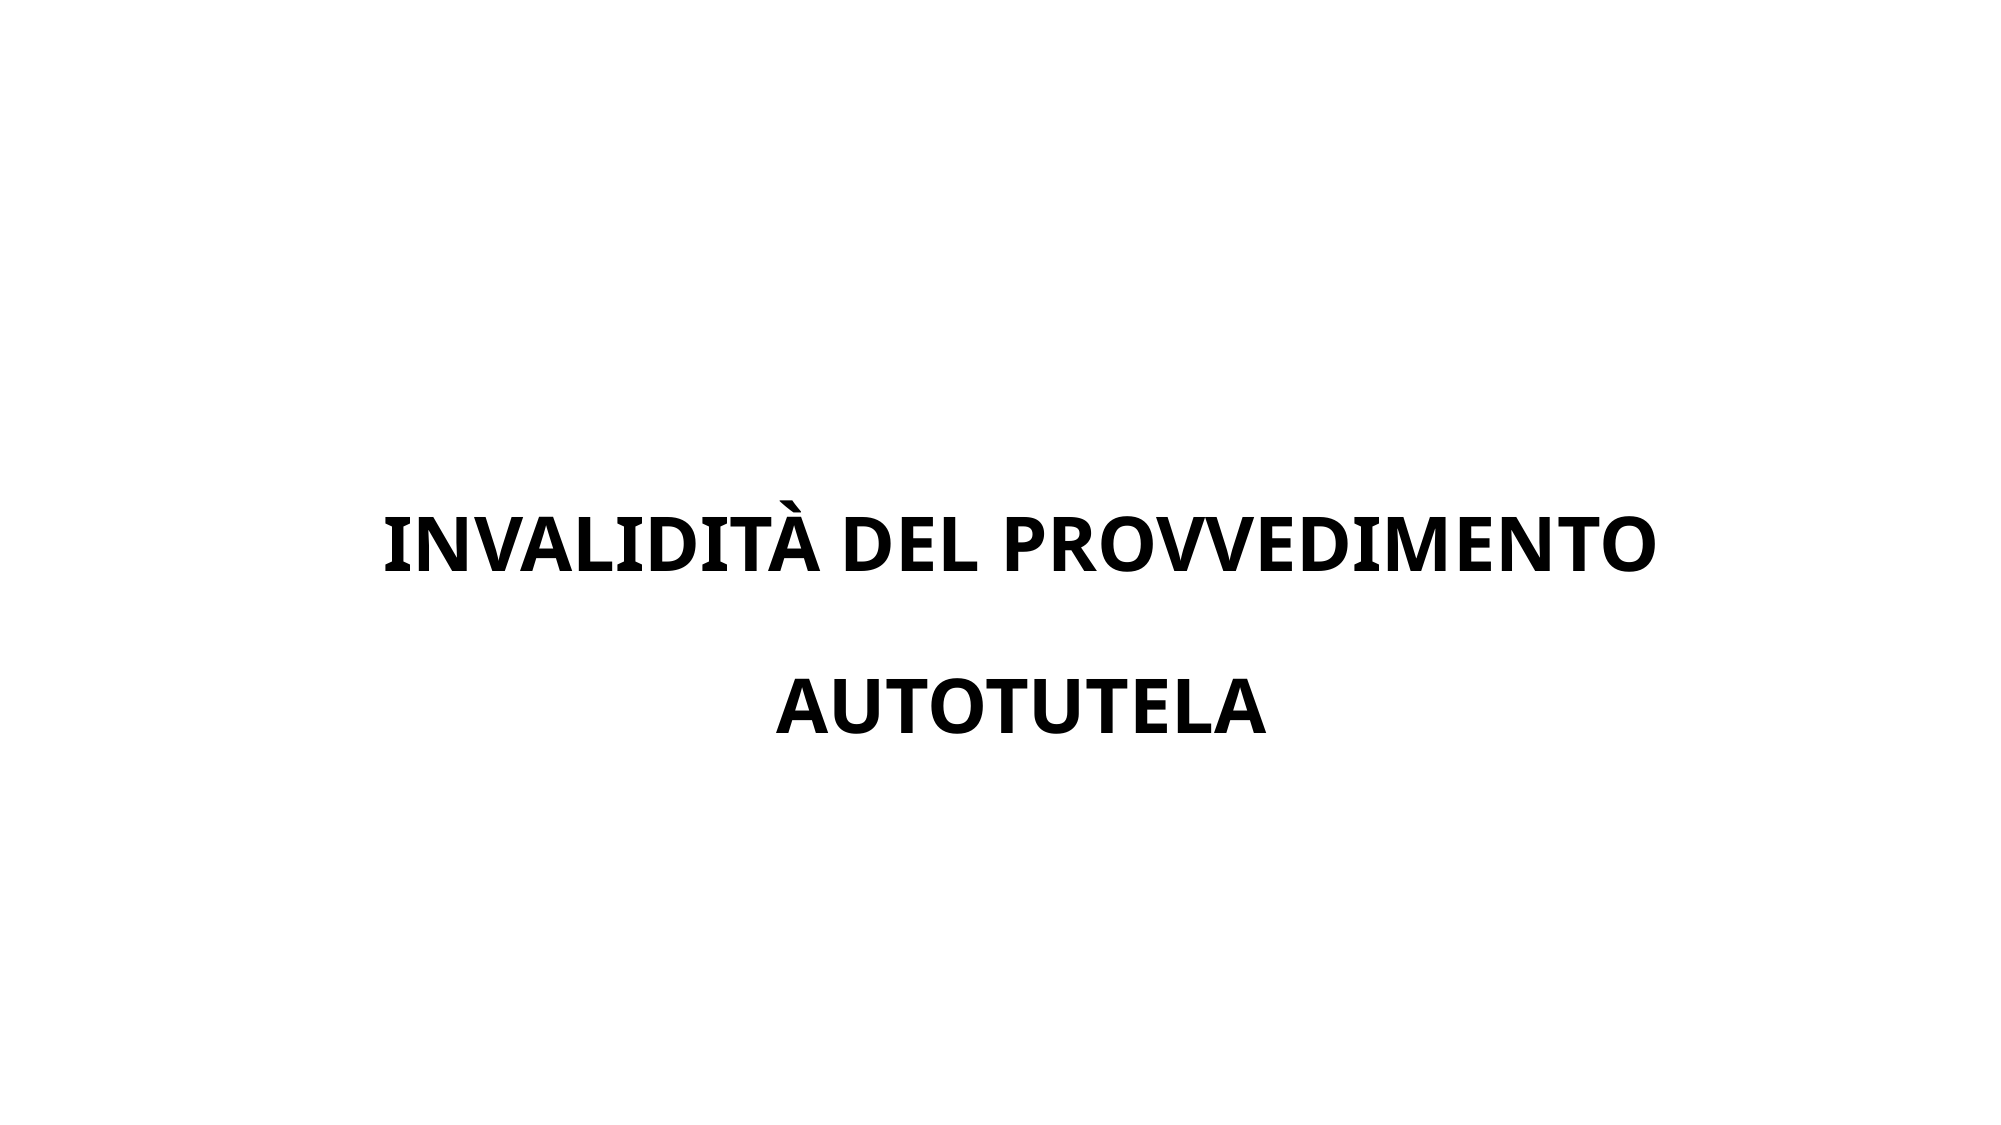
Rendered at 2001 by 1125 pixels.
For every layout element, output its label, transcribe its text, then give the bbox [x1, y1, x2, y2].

title INVALIDITÀ DEL PROVVEDIMENTO AUTOTUTELA [292, 347, 1750, 913]
